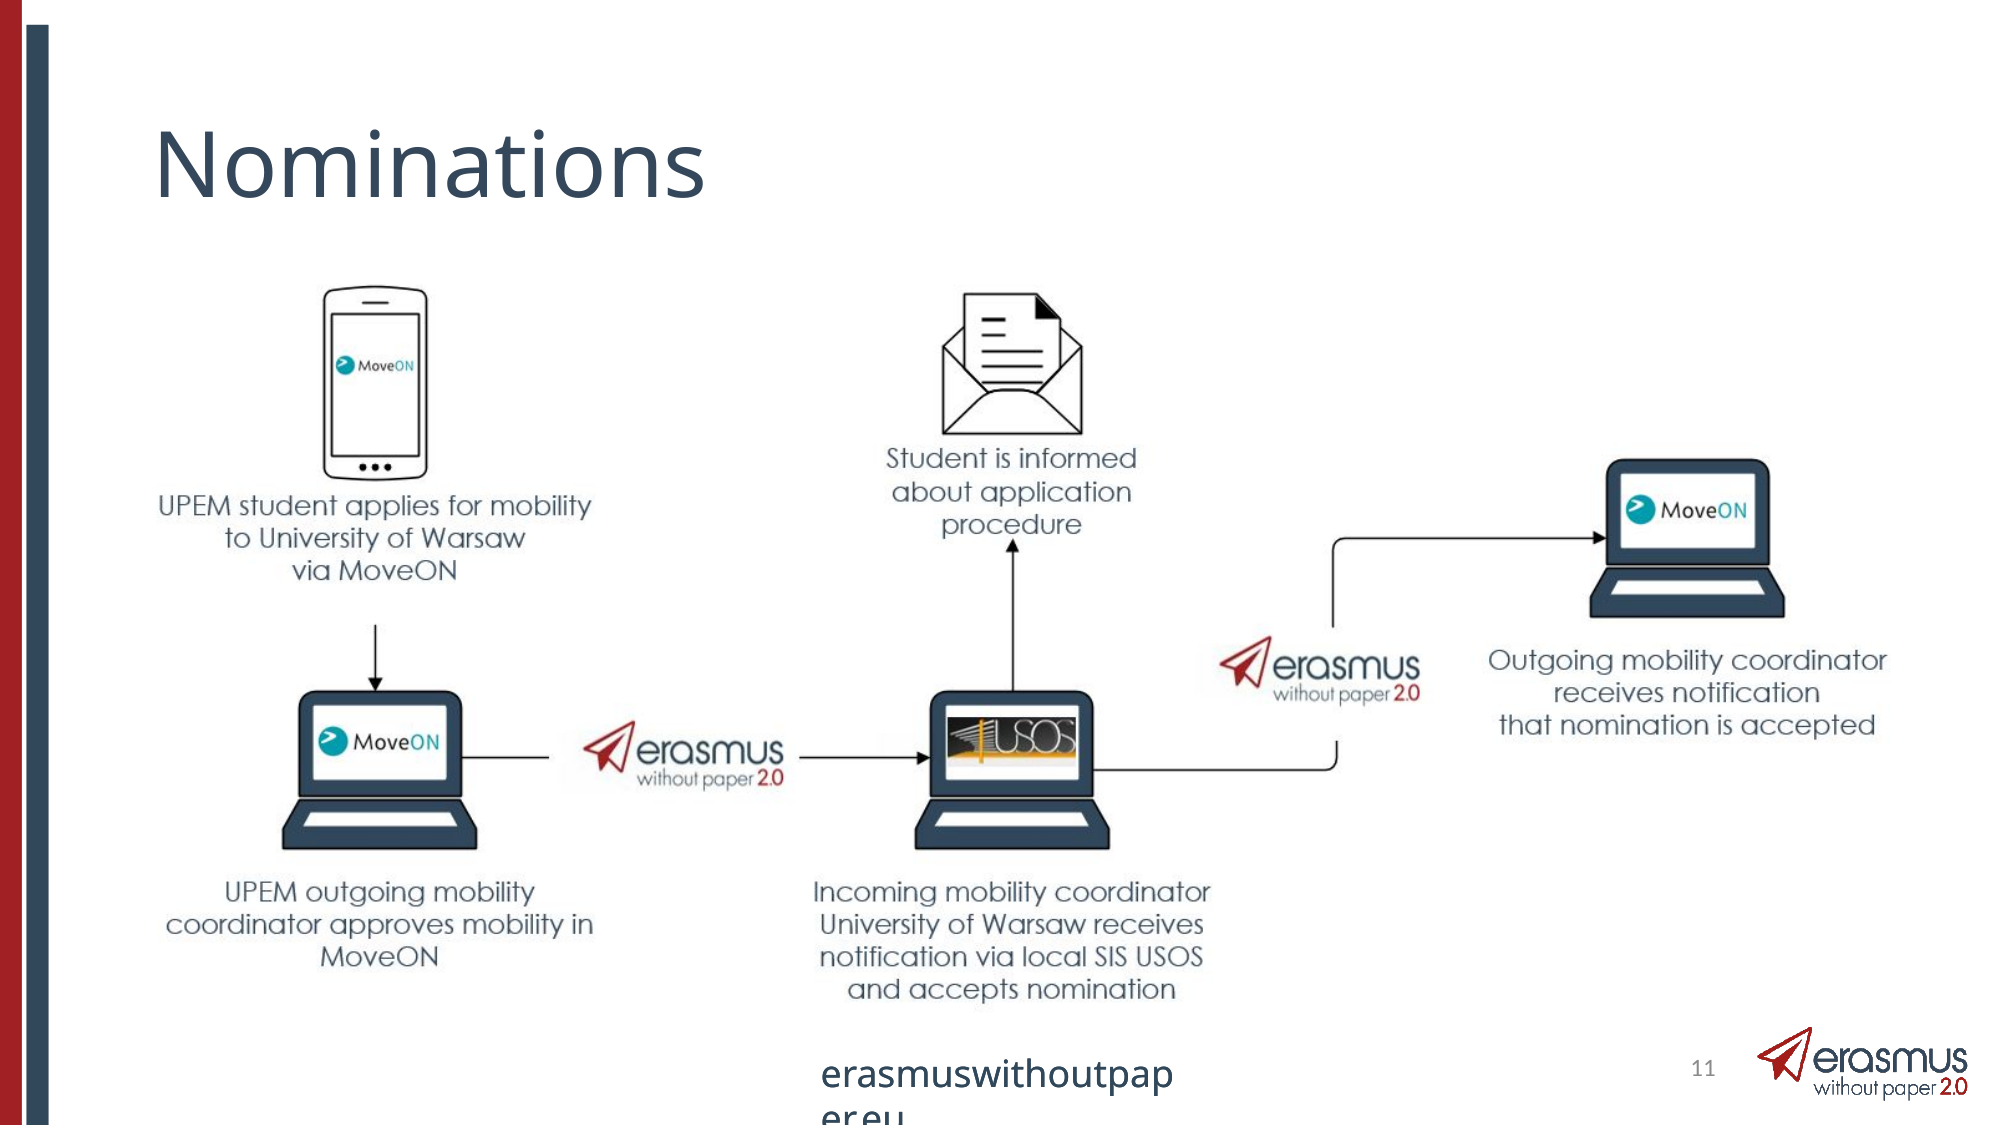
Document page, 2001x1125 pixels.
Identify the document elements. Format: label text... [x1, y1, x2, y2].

picture [137, 245, 1985, 1114]
title Nominations [137, 59, 1863, 245]
slide_number 11 [1281, 1036, 1731, 1096]
